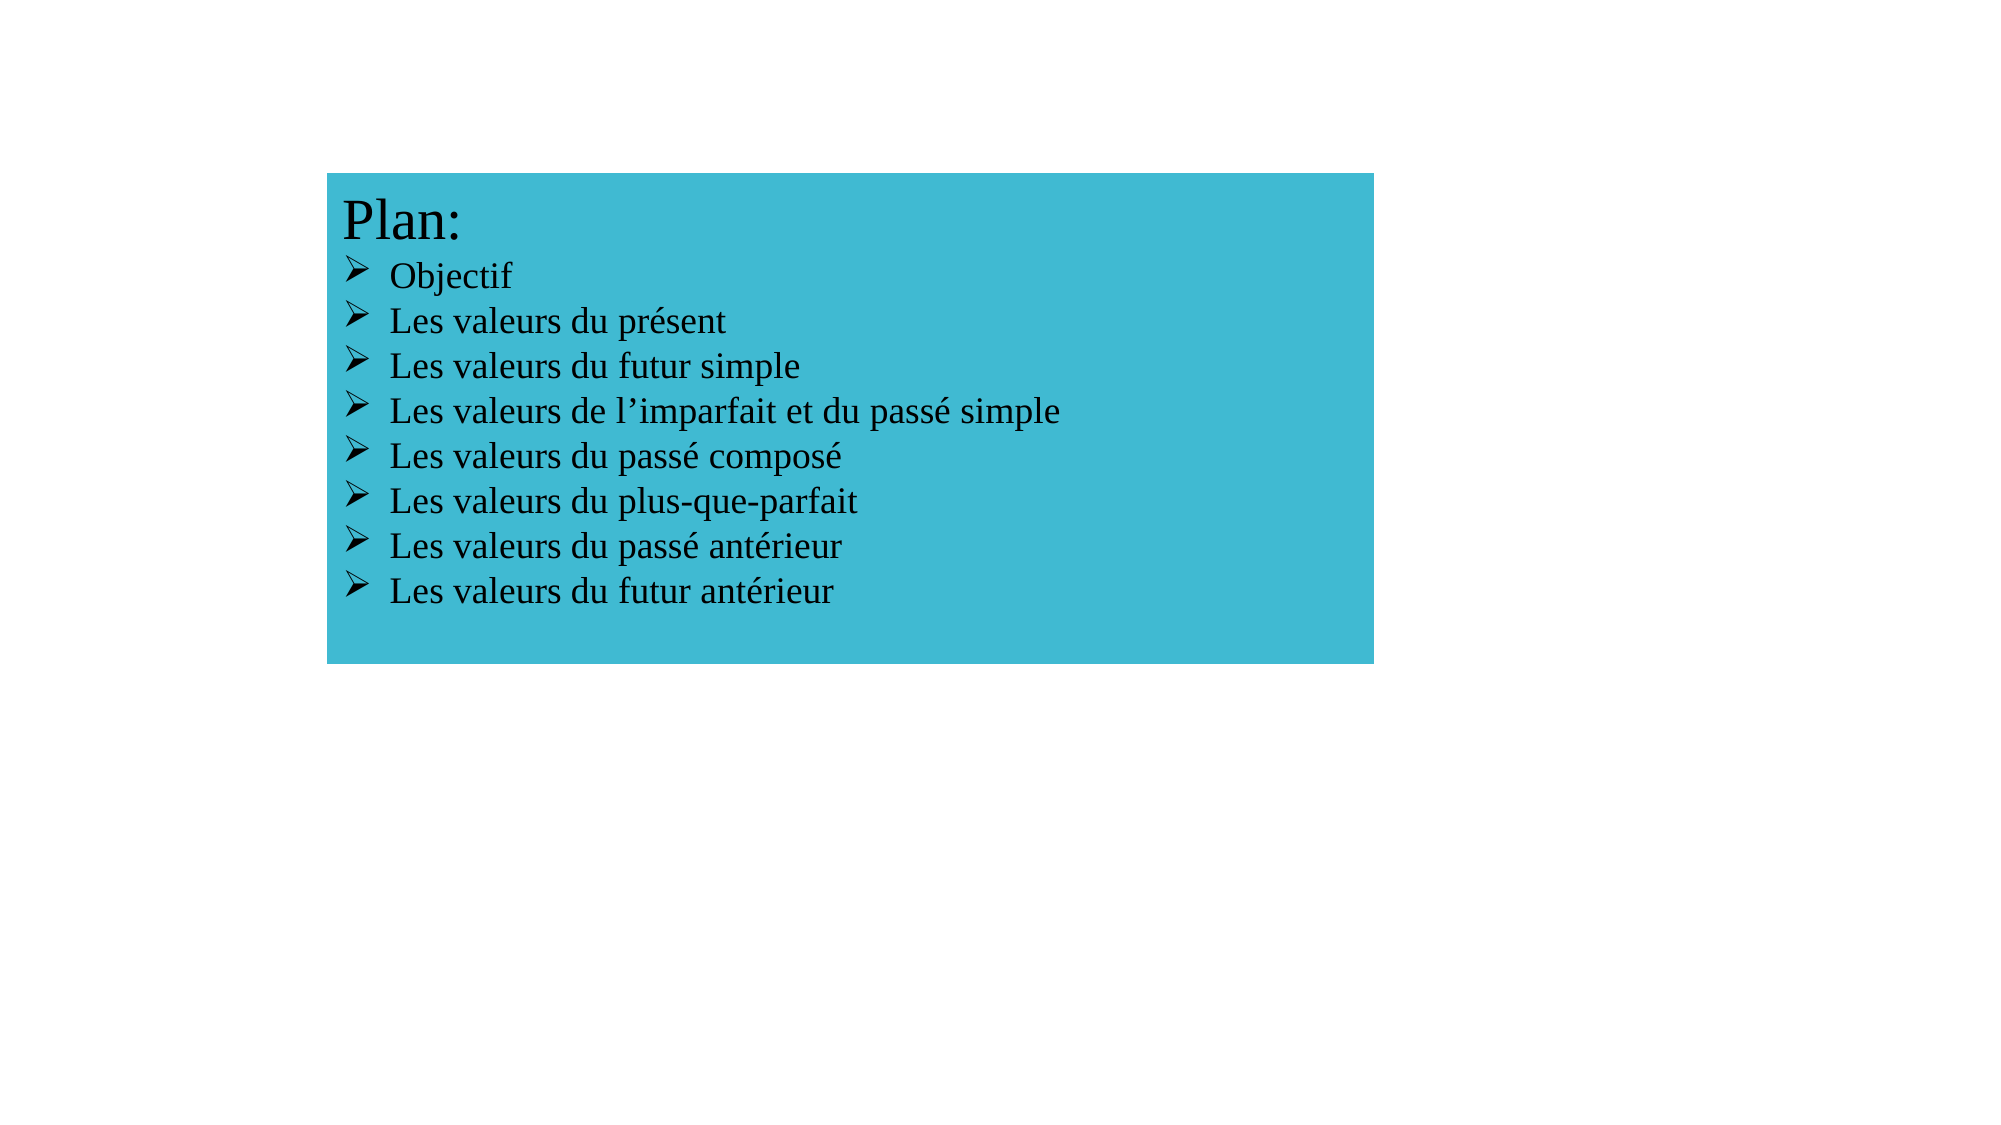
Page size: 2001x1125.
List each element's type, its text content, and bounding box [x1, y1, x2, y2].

text_box Plan: Objectif Les valeurs du présent Les valeurs du futur simple Les valeurs de l’imparfait et du passé simple Les valeurs du passé composé Les valeurs du plus-que-parfait Les valeurs du passé antérieur Les valeurs du futur antérieur [327, 173, 1374, 664]
